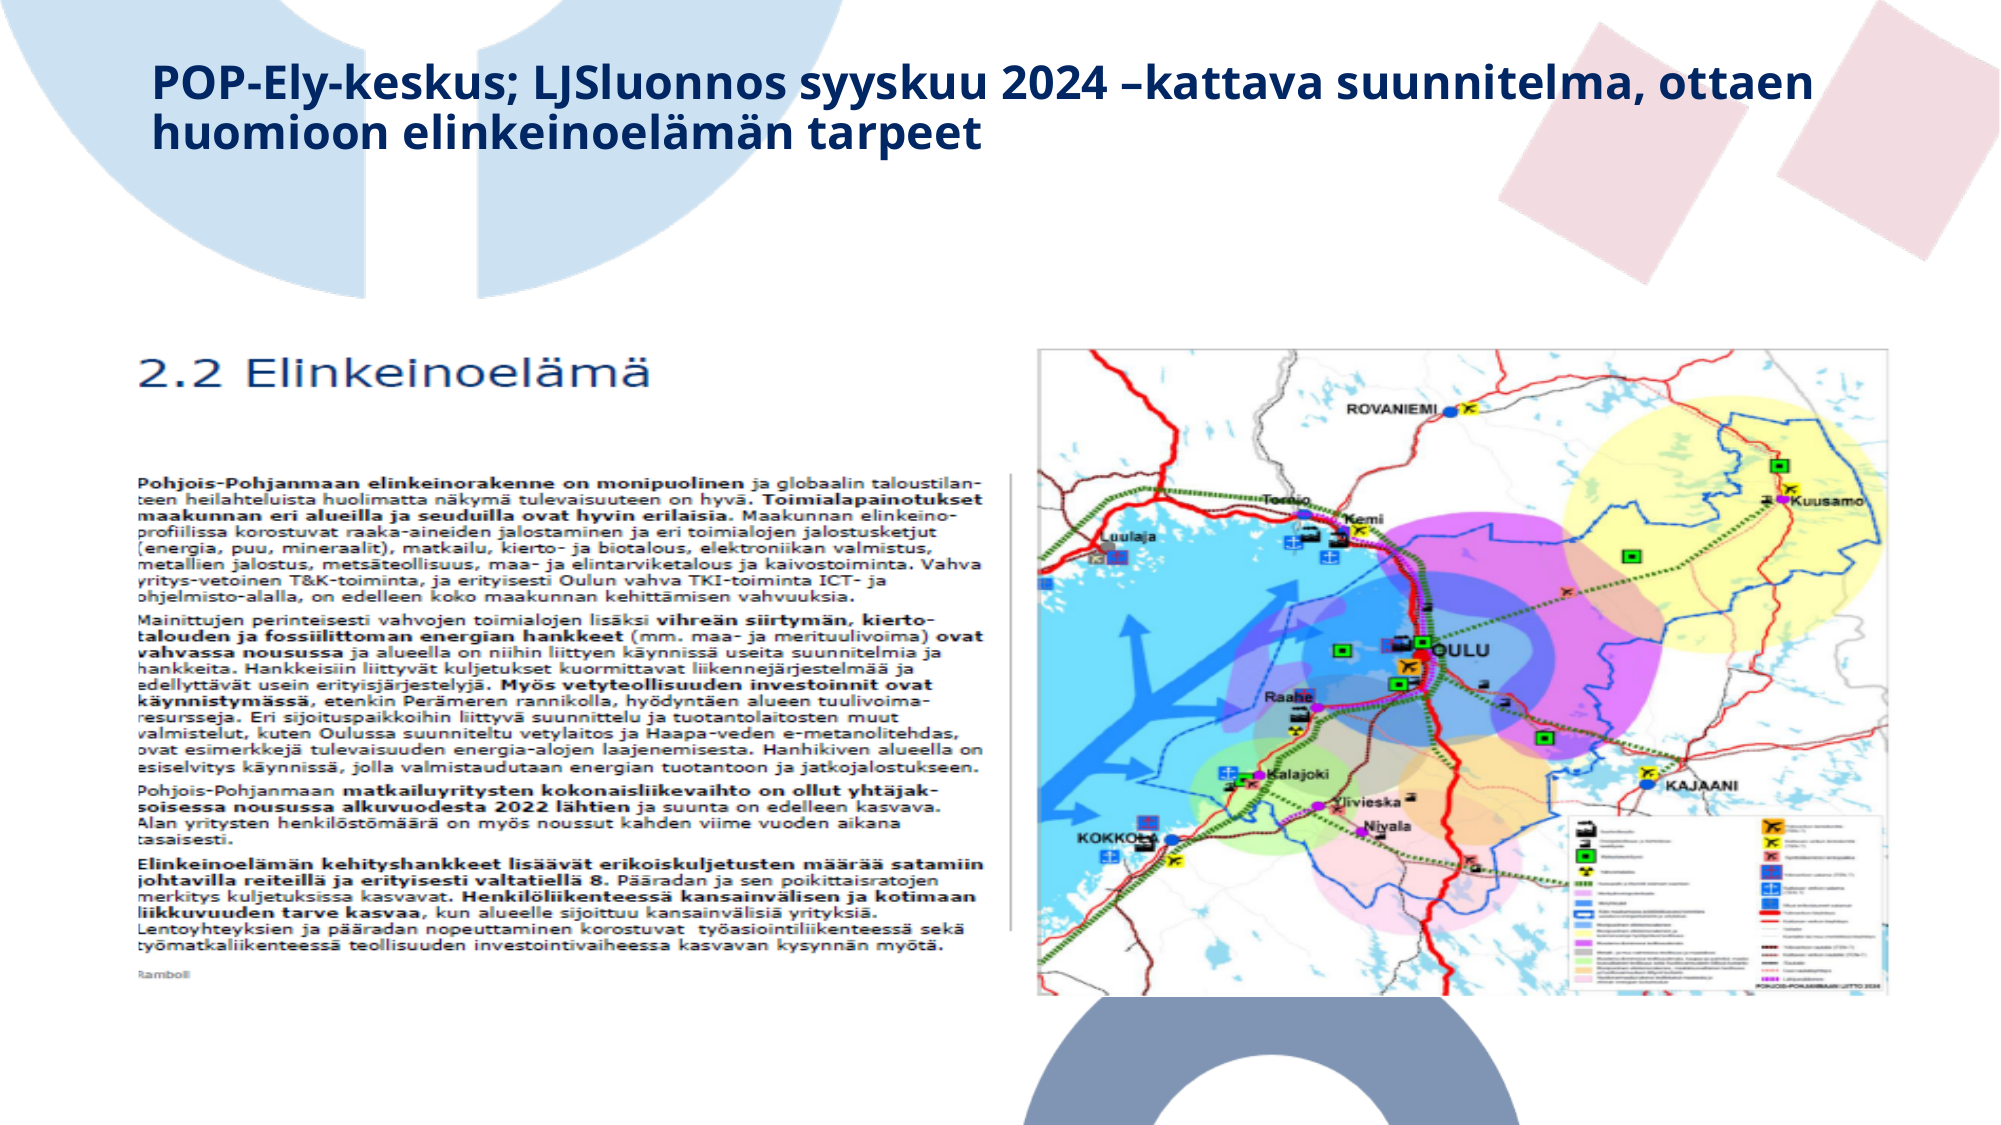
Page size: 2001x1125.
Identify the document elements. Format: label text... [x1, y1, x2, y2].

title POP-Ely-keskus; LJSluonnos syyskuu 2024 –kattava suunnitelma, ottaen huomioon elinkeinoelämän tarpeet [136, 51, 1862, 171]
picture [0, 0, 843, 300]
picture [138, 346, 1908, 1125]
picture [1498, 0, 2000, 286]
